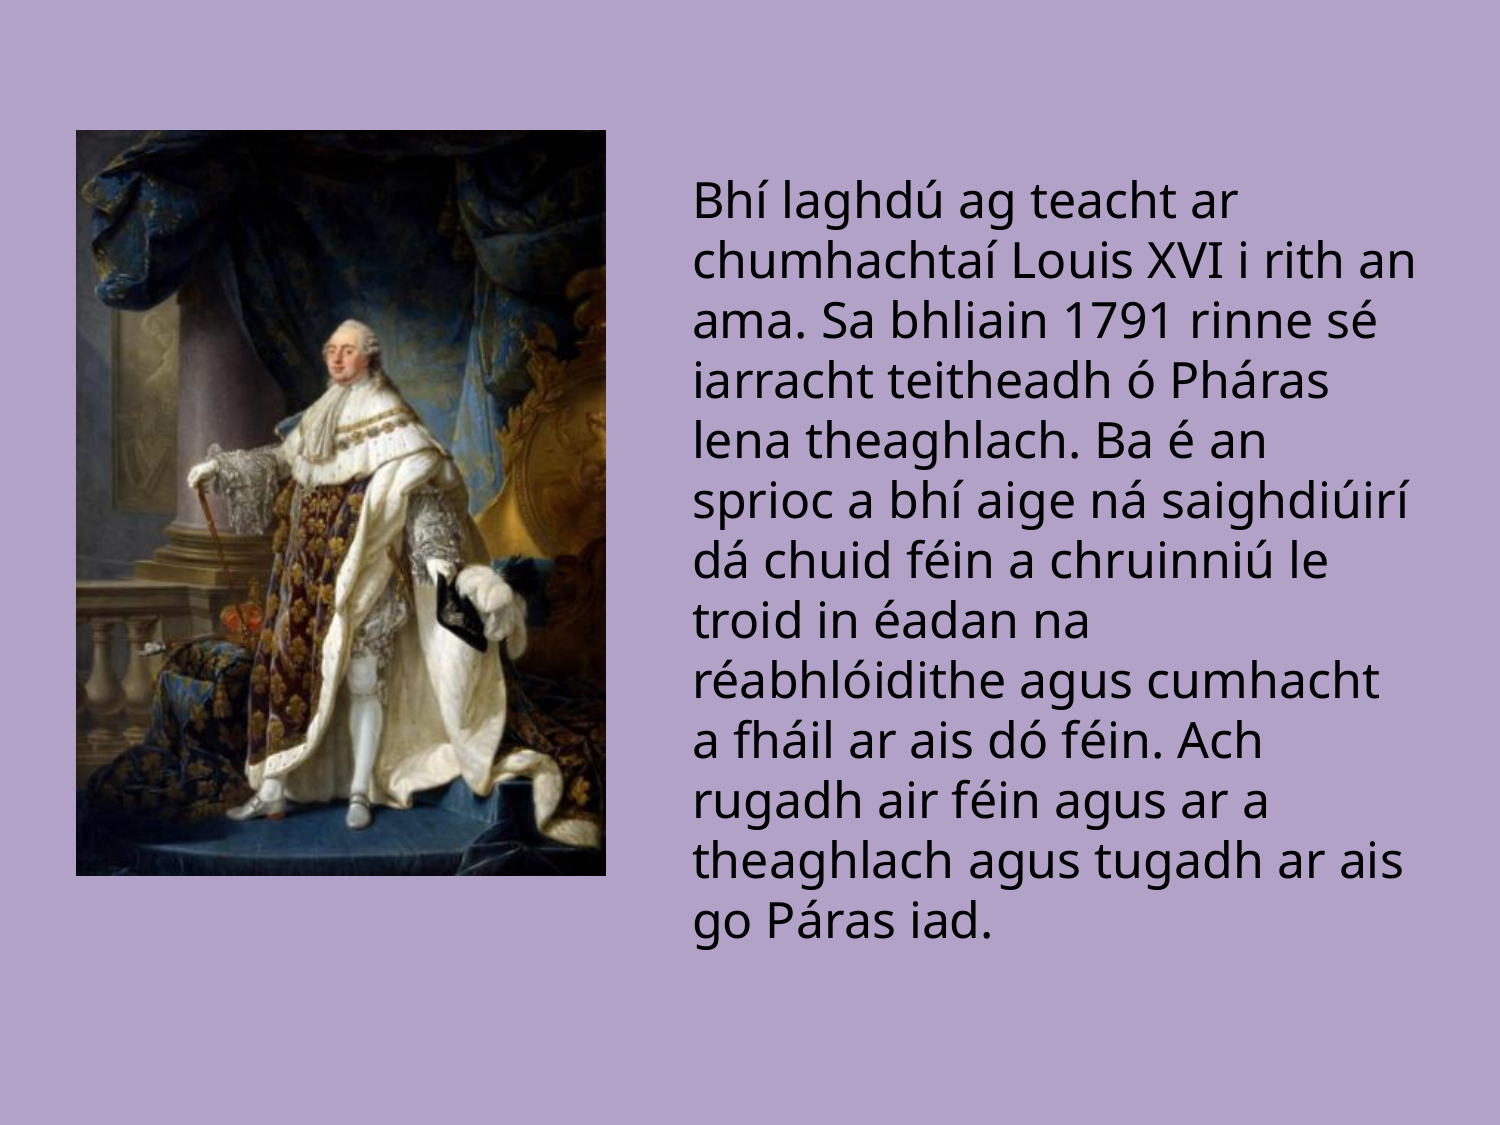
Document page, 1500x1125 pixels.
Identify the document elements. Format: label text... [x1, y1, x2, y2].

text_box Bhí laghdú ag teacht ar chumhachtaí Louis XVI i rith an ama. Sa bhliain 1791 rinne sé iarracht teitheadh ó Pháras lena theaghlach. Ba é an sprioc a bhí aige ná saighdiúirí dá chuid féin a chruinniú le troid in éadan na réabhlóidithe agus cumhacht a fháil ar ais dó féin. Ach rugadh air féin agus ar a theaghlach agus tugadh ar ais go Páras iad. [677, 160, 1434, 956]
picture [76, 129, 607, 877]
